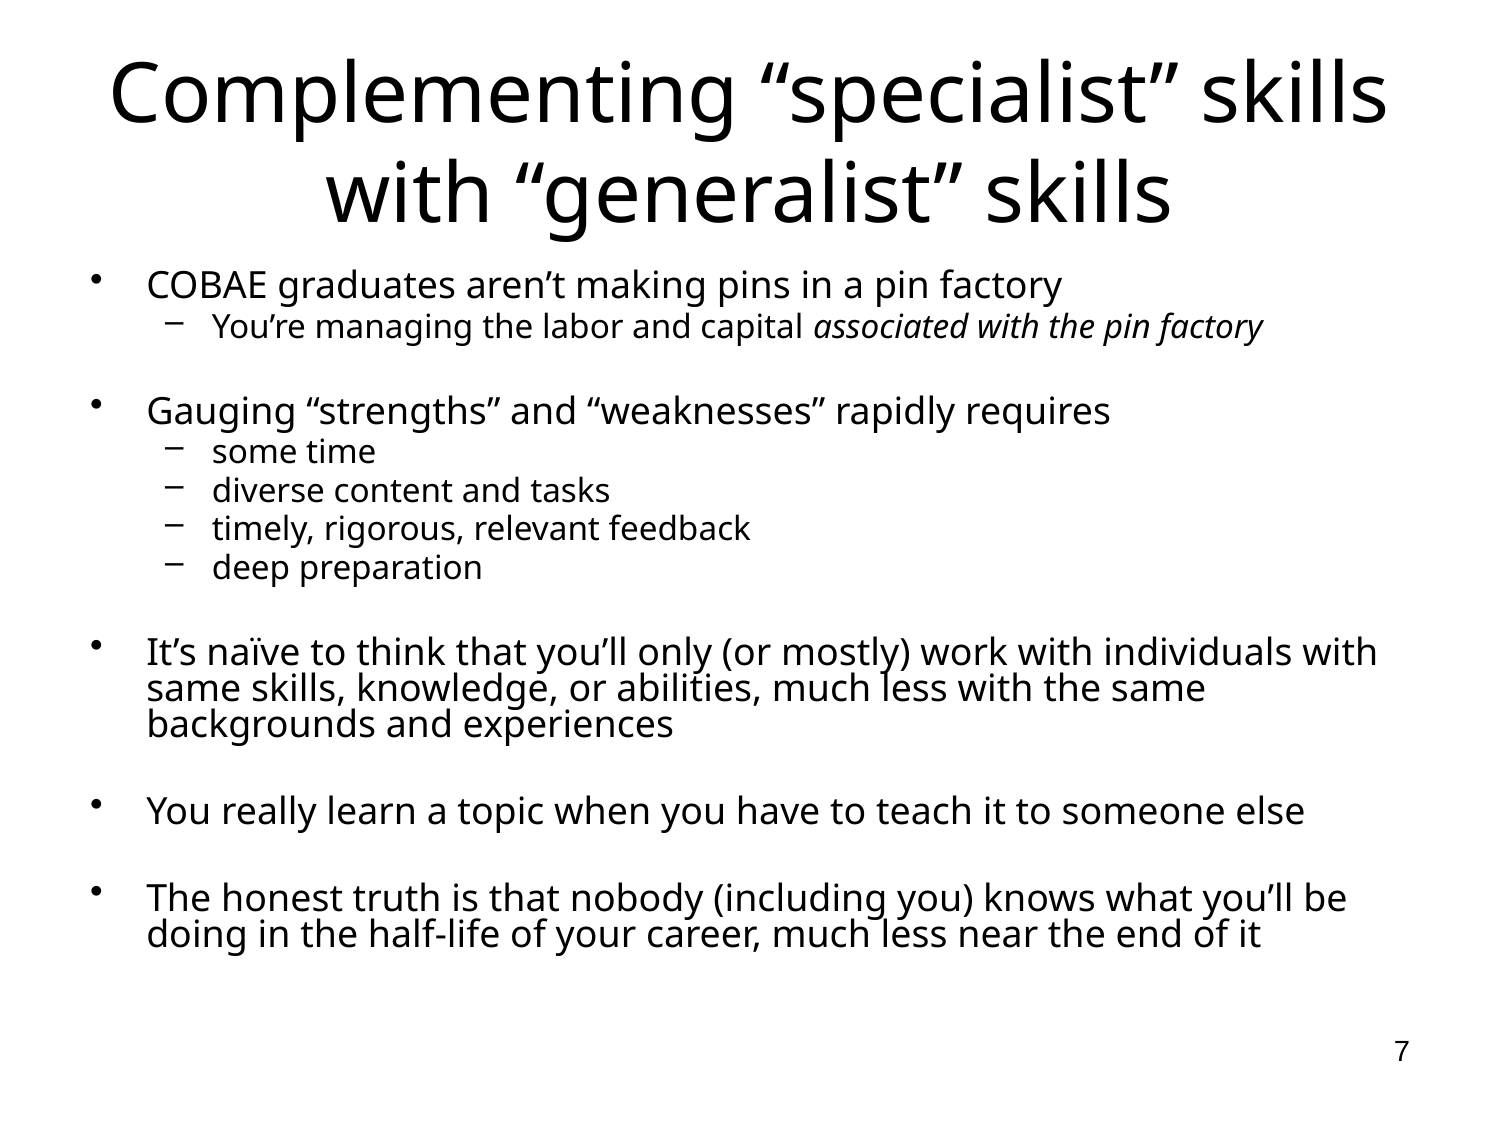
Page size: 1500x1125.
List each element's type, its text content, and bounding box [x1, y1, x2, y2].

title Complementing “specialist” skills with “generalist” skills [75, 45, 1425, 233]
slide_number 7 [1074, 1024, 1425, 1103]
list COBAE graduates aren’t making pins in a pin factory You’re managing the labor and capital associated with the pin factory Gauging “strengths” and “weaknesses” rapidly requires some time diverse content and tasks timely, rigorous, relevant feedback deep preparation It’s naïve to think that you’ll only (or mostly) work with individuals with same skills, knowledge, or abilities, much less with the same backgrounds and experiences You really learn a topic when you have to teach it to someone else The honest truth is that nobody (including you) knows what you’ll be doing in the half-life of your career, much less near the end of it [75, 262, 1425, 1005]
